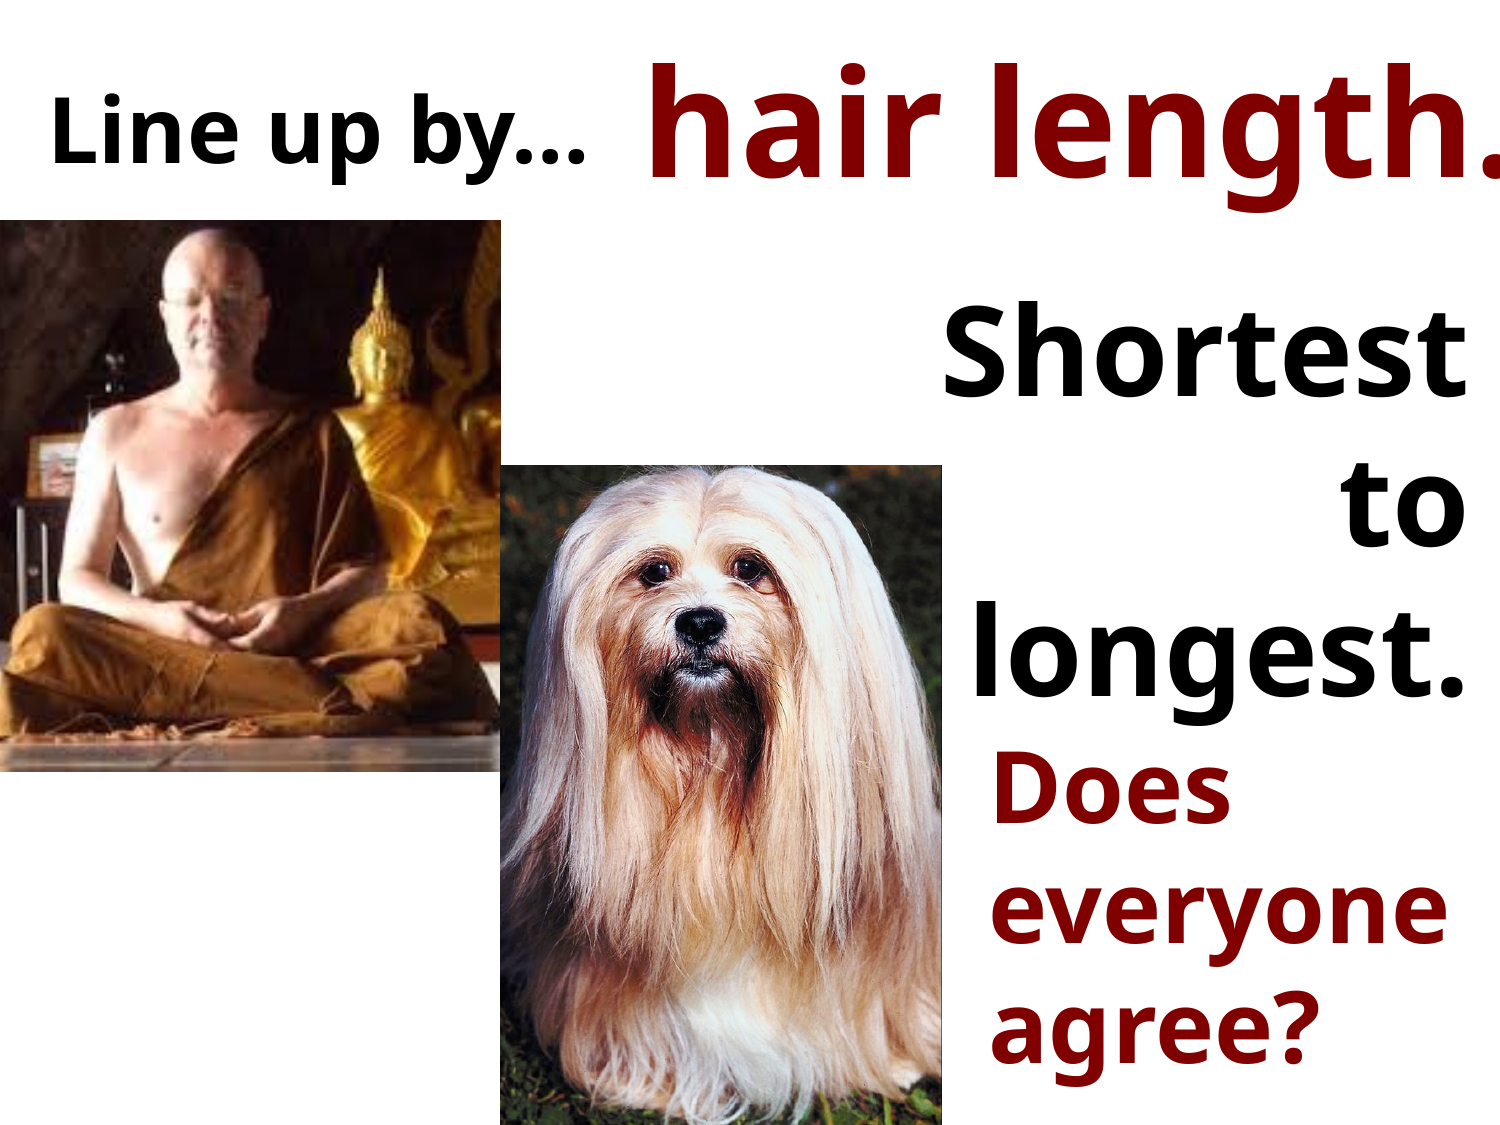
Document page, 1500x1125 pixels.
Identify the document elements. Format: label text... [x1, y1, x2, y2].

text_box hair length. [626, 20, 1500, 260]
text_box Does everyone agree? [973, 715, 1492, 1091]
picture [0, 220, 943, 1125]
list Shortest to longest. [821, 264, 1486, 1007]
title Line up by… [32, 32, 626, 221]
